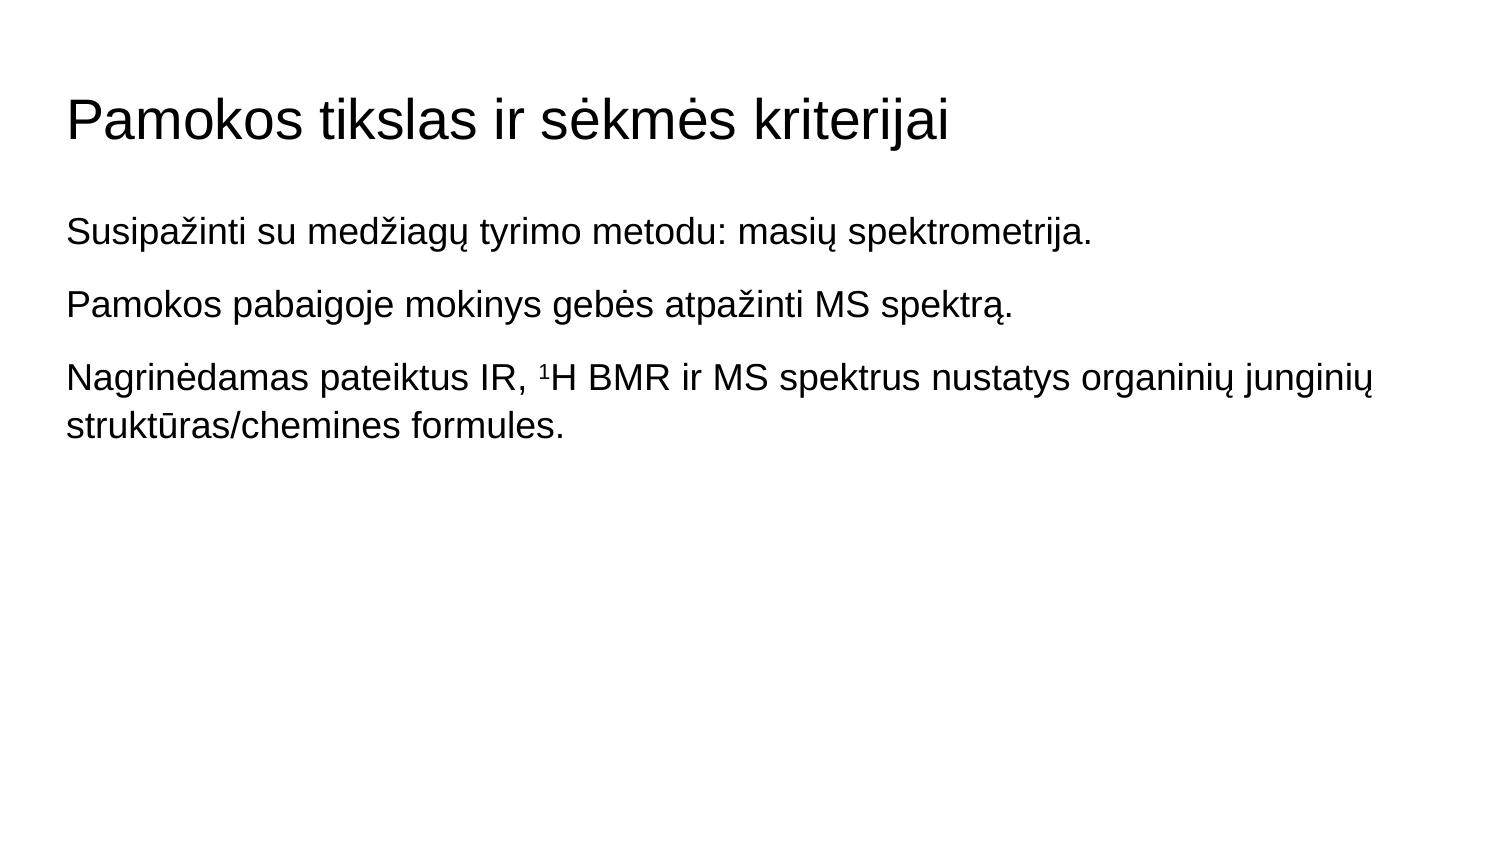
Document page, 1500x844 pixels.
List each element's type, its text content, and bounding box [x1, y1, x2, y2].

title Pamokos tikslas ir sėkmės kriterijai [51, 72, 1449, 167]
list Susipažinti su medžiagų tyrimo metodu: masių spektrometrija. Pamokos pabaigoje mokinys gebės atpažinti MS spektrą. Nagrinėdamas pateiktus IR, 1H BMR ir MS spektrus nustatys organinių junginių struktūras/chemines formules. [51, 189, 1449, 750]
